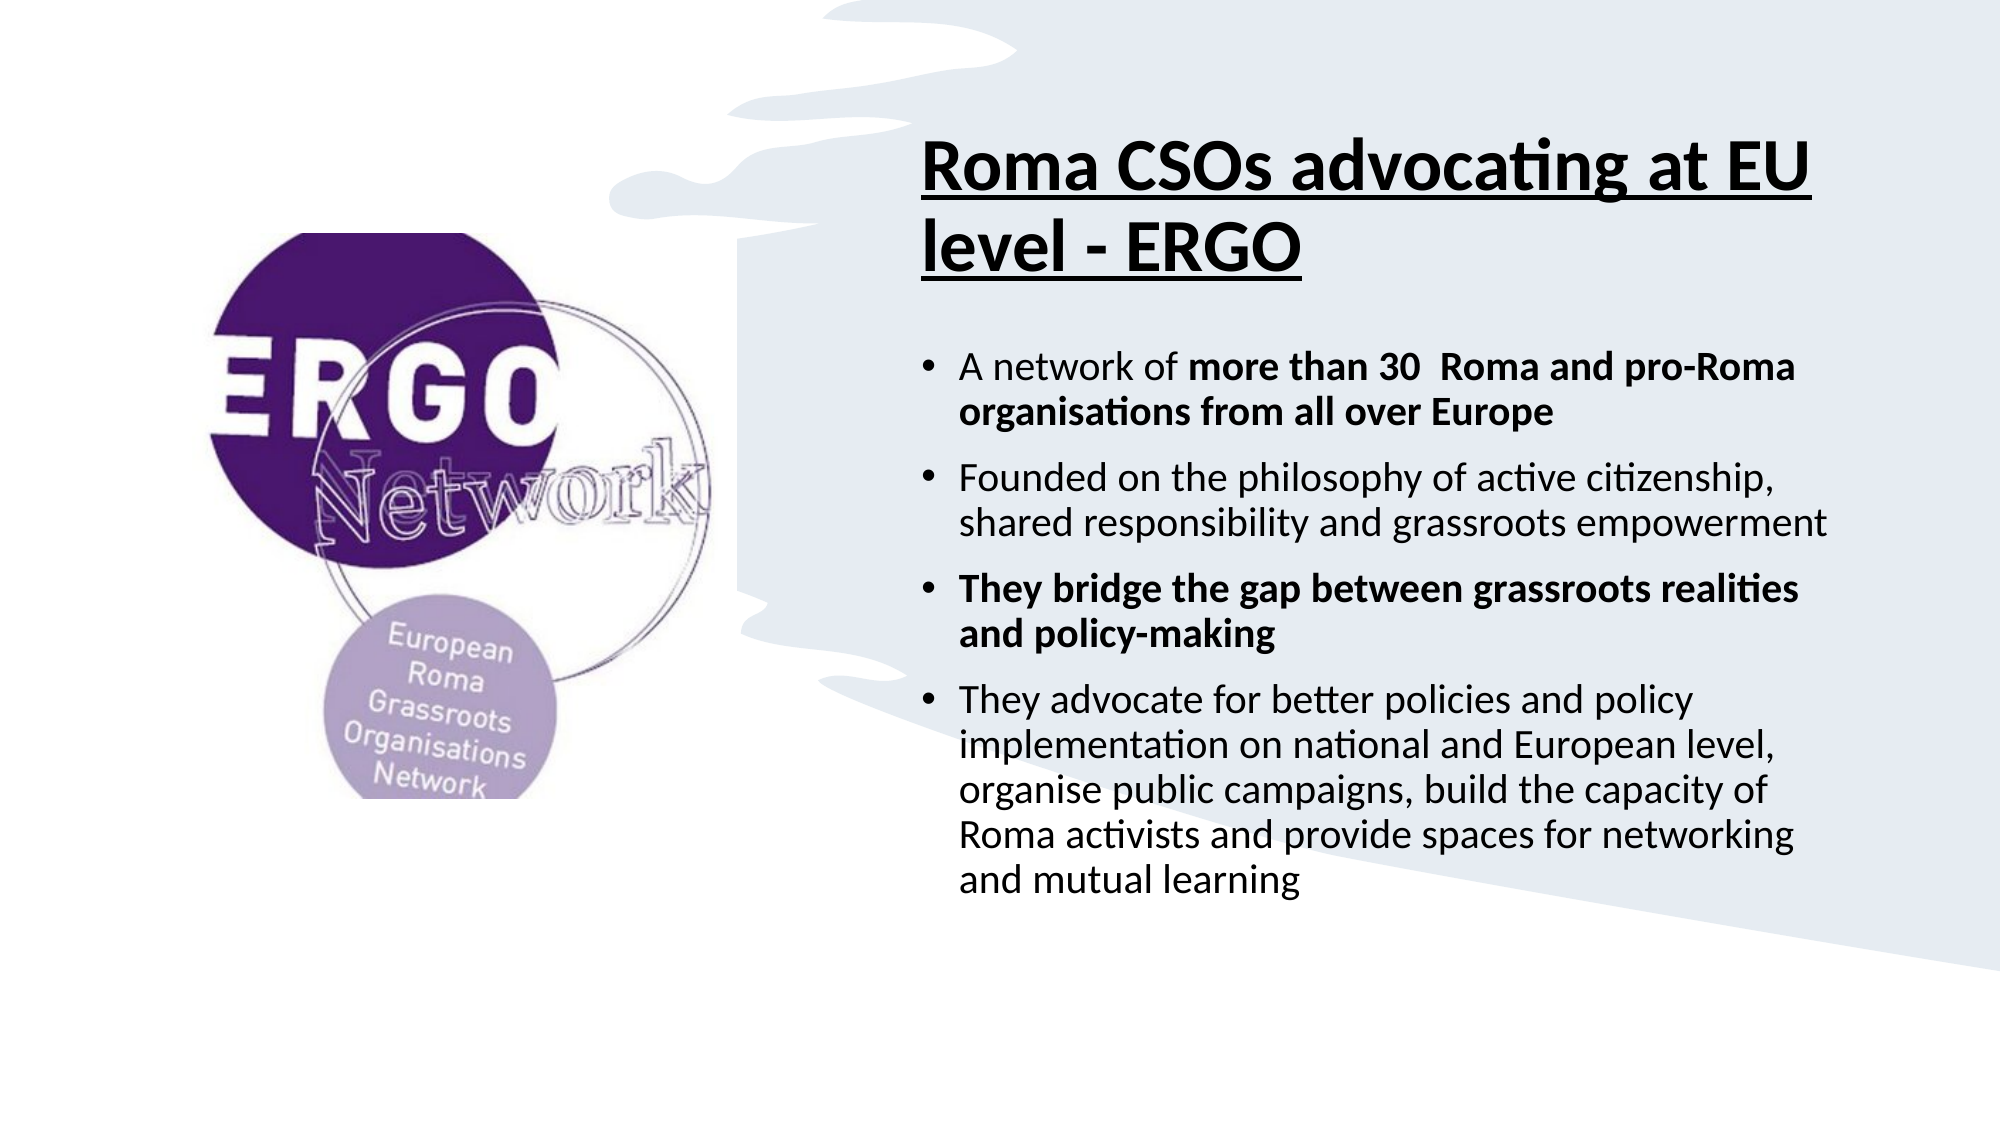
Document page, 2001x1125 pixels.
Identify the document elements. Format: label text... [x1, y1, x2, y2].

title Roma CSOs advocating at EU level - ERGO [906, 59, 1863, 295]
text_box [609, 0, 2000, 972]
list A network of more than 30 Roma and pro-Roma organisations from all over Europe Founded on the philosophy of active citizenship, shared responsibility and grassroots empowerment They bridge the gap between grassroots realities and policy-making They advocate for better policies and policy implementation on national and European level, organise public campaigns, build the capacity of Roma activists and provide spaces for networking and mutual learning [906, 337, 1863, 1014]
text_box [0, 0, 2000, 1125]
picture [170, 233, 737, 799]
